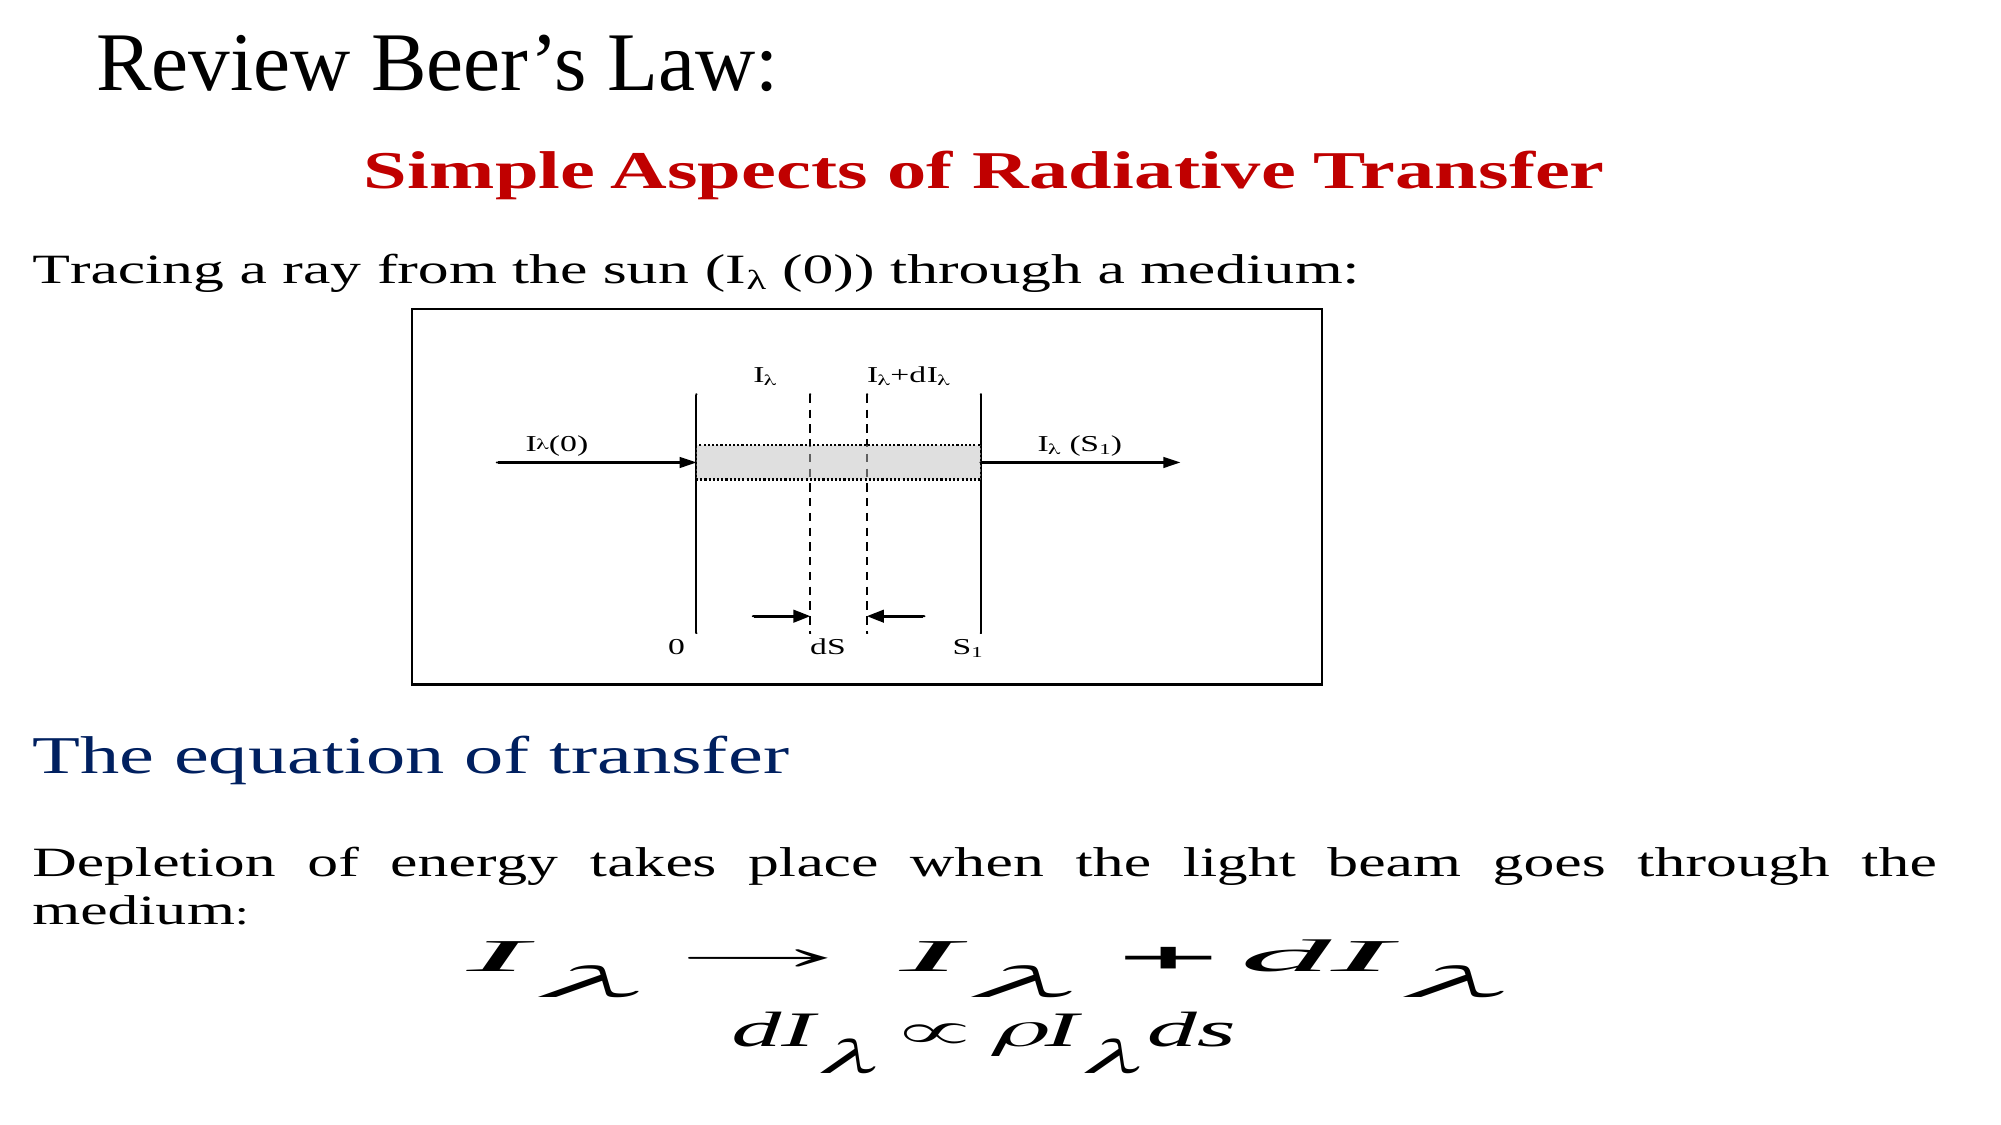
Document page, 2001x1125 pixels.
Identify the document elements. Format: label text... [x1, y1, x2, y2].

text_box Review Beer’s Law: [81, 0, 794, 115]
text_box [32, 116, 1938, 1125]
